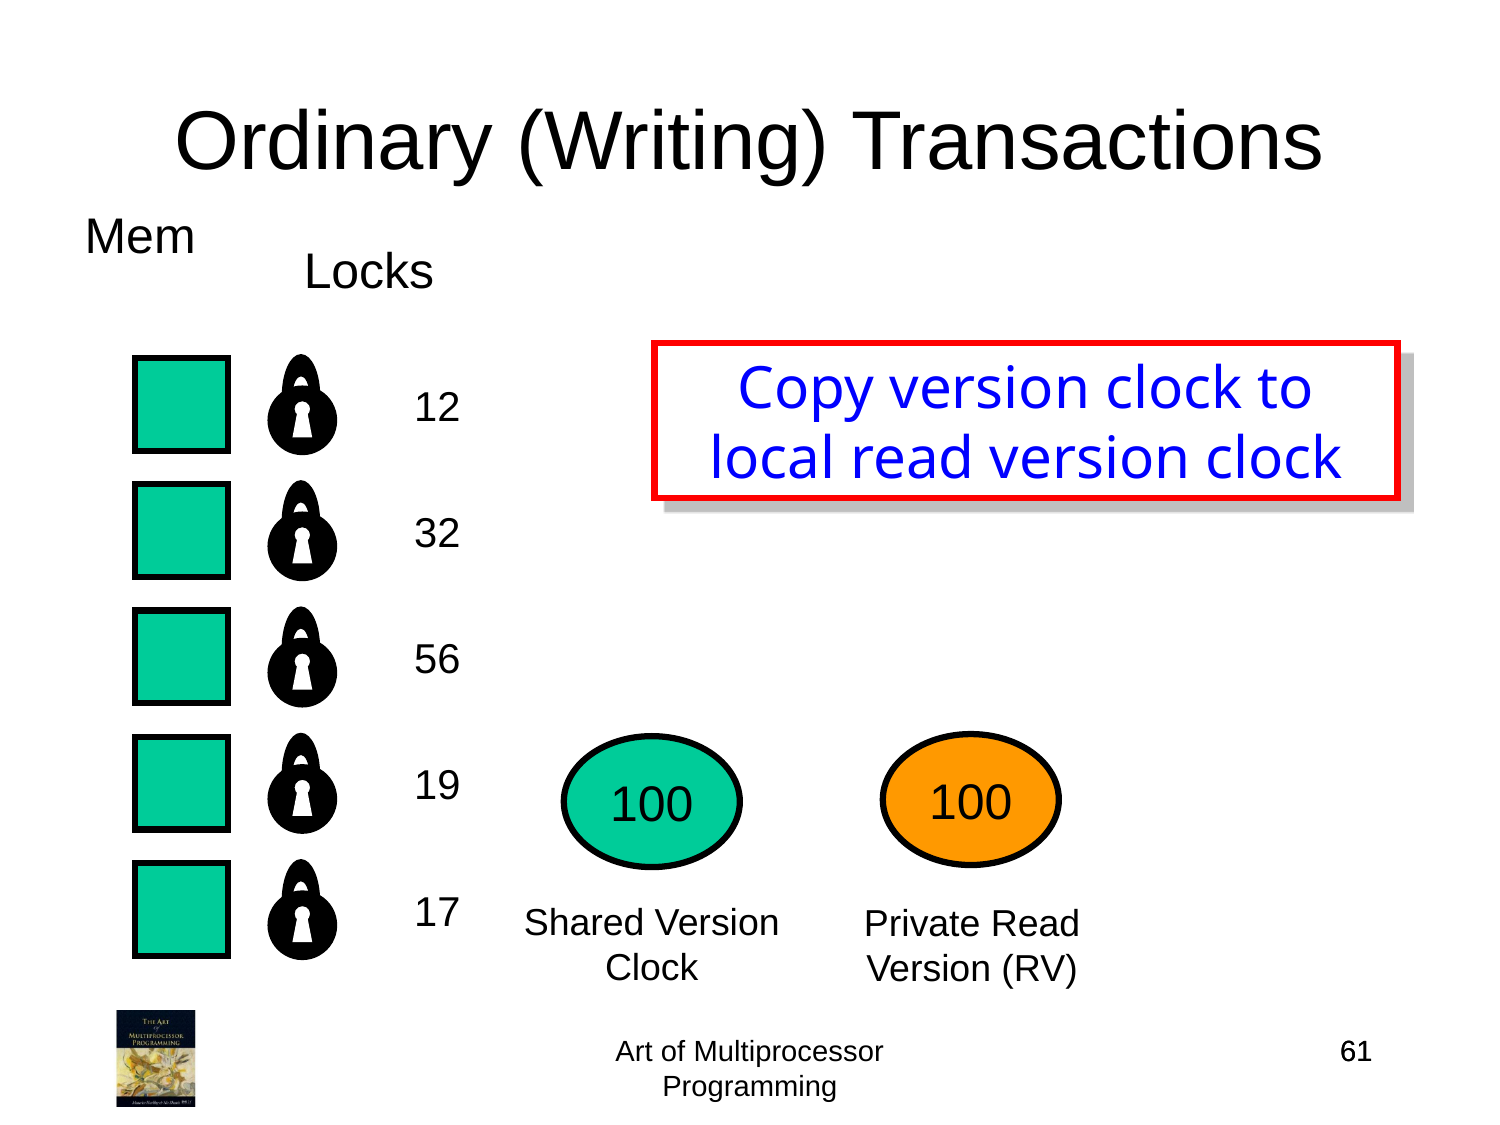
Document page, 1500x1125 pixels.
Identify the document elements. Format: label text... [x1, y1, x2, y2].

text_box 56 [376, 624, 498, 690]
text_box [282, 354, 320, 397]
text_box Mem [69, 196, 211, 272]
text_box [292, 411, 313, 438]
text_box [135, 484, 228, 577]
text_box 19 [376, 750, 498, 816]
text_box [267, 480, 337, 581]
text_box [268, 386, 337, 455]
text_box [135, 863, 228, 956]
text_box [135, 610, 228, 704]
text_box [267, 733, 337, 834]
text_box [135, 736, 228, 830]
text_box 17 [376, 877, 498, 942]
text_box 100 [882, 734, 1059, 866]
text_box 12 [376, 372, 498, 437]
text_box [506, 735, 797, 997]
text_box 61 [1074, 1024, 1388, 1100]
text_box [293, 400, 311, 415]
title Ordinary (Writing) Transactions [52, 42, 1448, 231]
text_box [135, 358, 228, 451]
text_box Locks [289, 230, 450, 306]
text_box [267, 859, 337, 960]
text_box Copy version clock to local read version clock [654, 343, 1398, 498]
text_box Art of Multiprocessor Programming [512, 1024, 988, 1100]
text_box Private Read Version (RV) [827, 891, 1117, 997]
text_box 32 [376, 498, 498, 563]
picture [107, 1010, 204, 1107]
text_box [267, 606, 337, 707]
